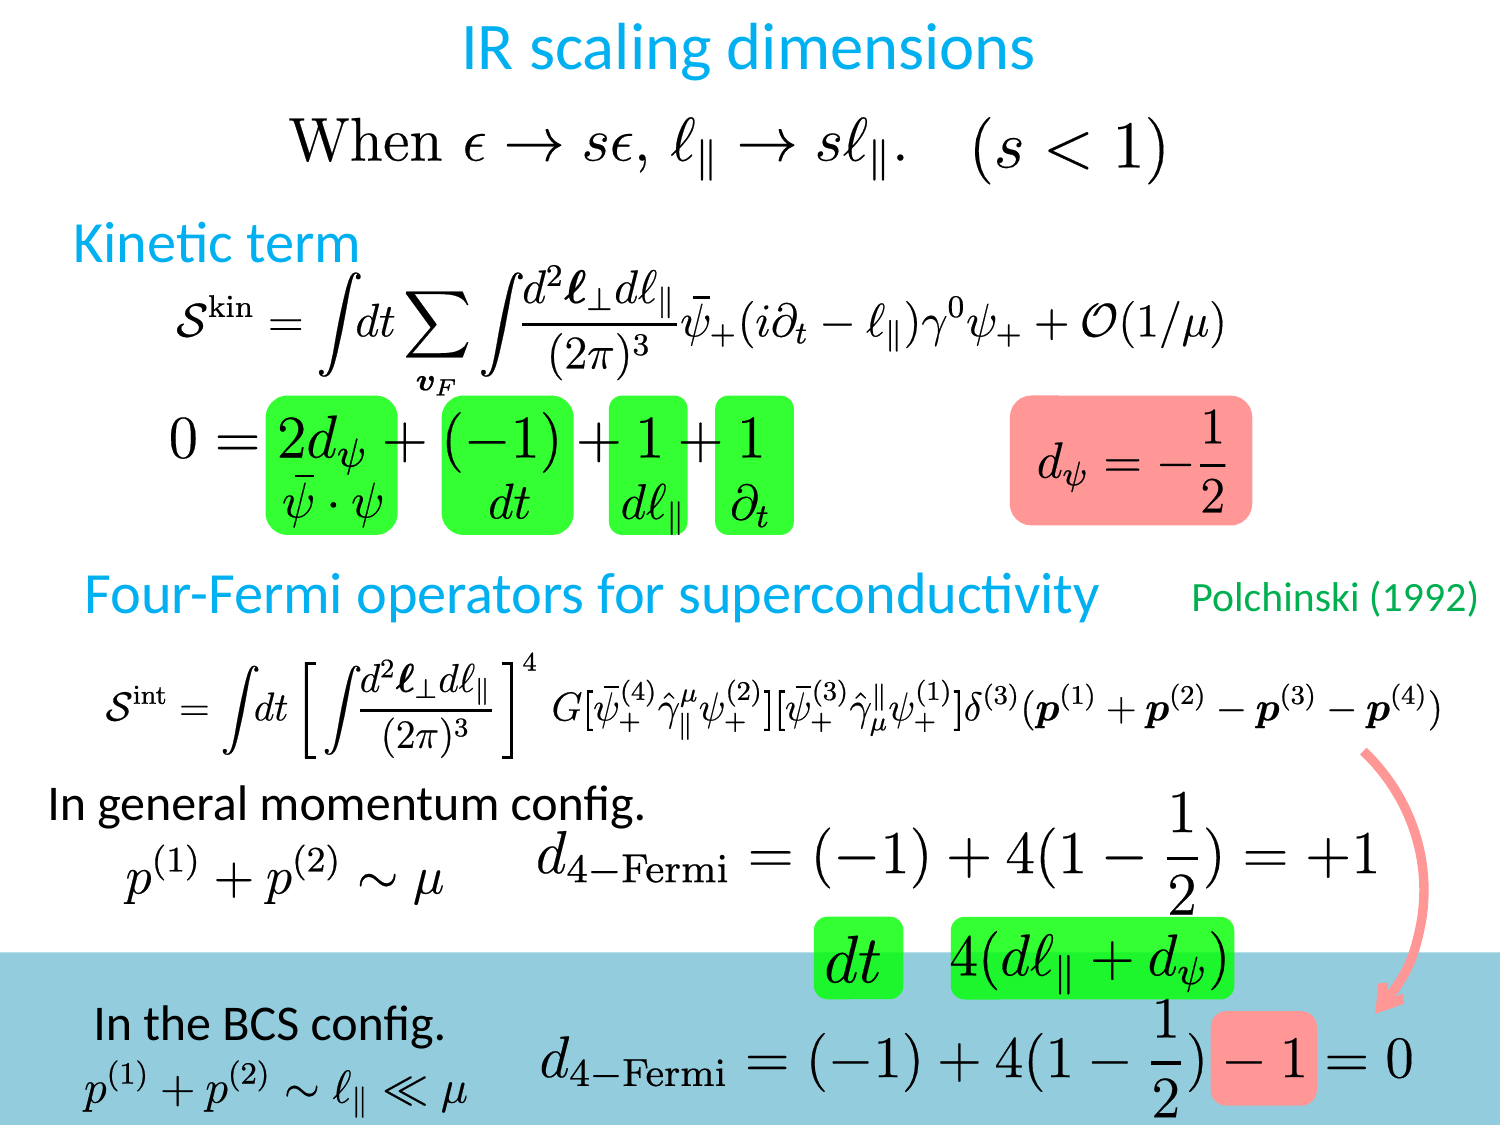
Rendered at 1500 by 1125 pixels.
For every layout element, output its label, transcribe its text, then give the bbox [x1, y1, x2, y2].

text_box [288, 116, 1164, 185]
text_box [56, 195, 1253, 536]
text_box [0, 701, 1500, 1125]
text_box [29, 547, 1497, 1000]
text_box IR scaling dimensions [446, 0, 1052, 91]
